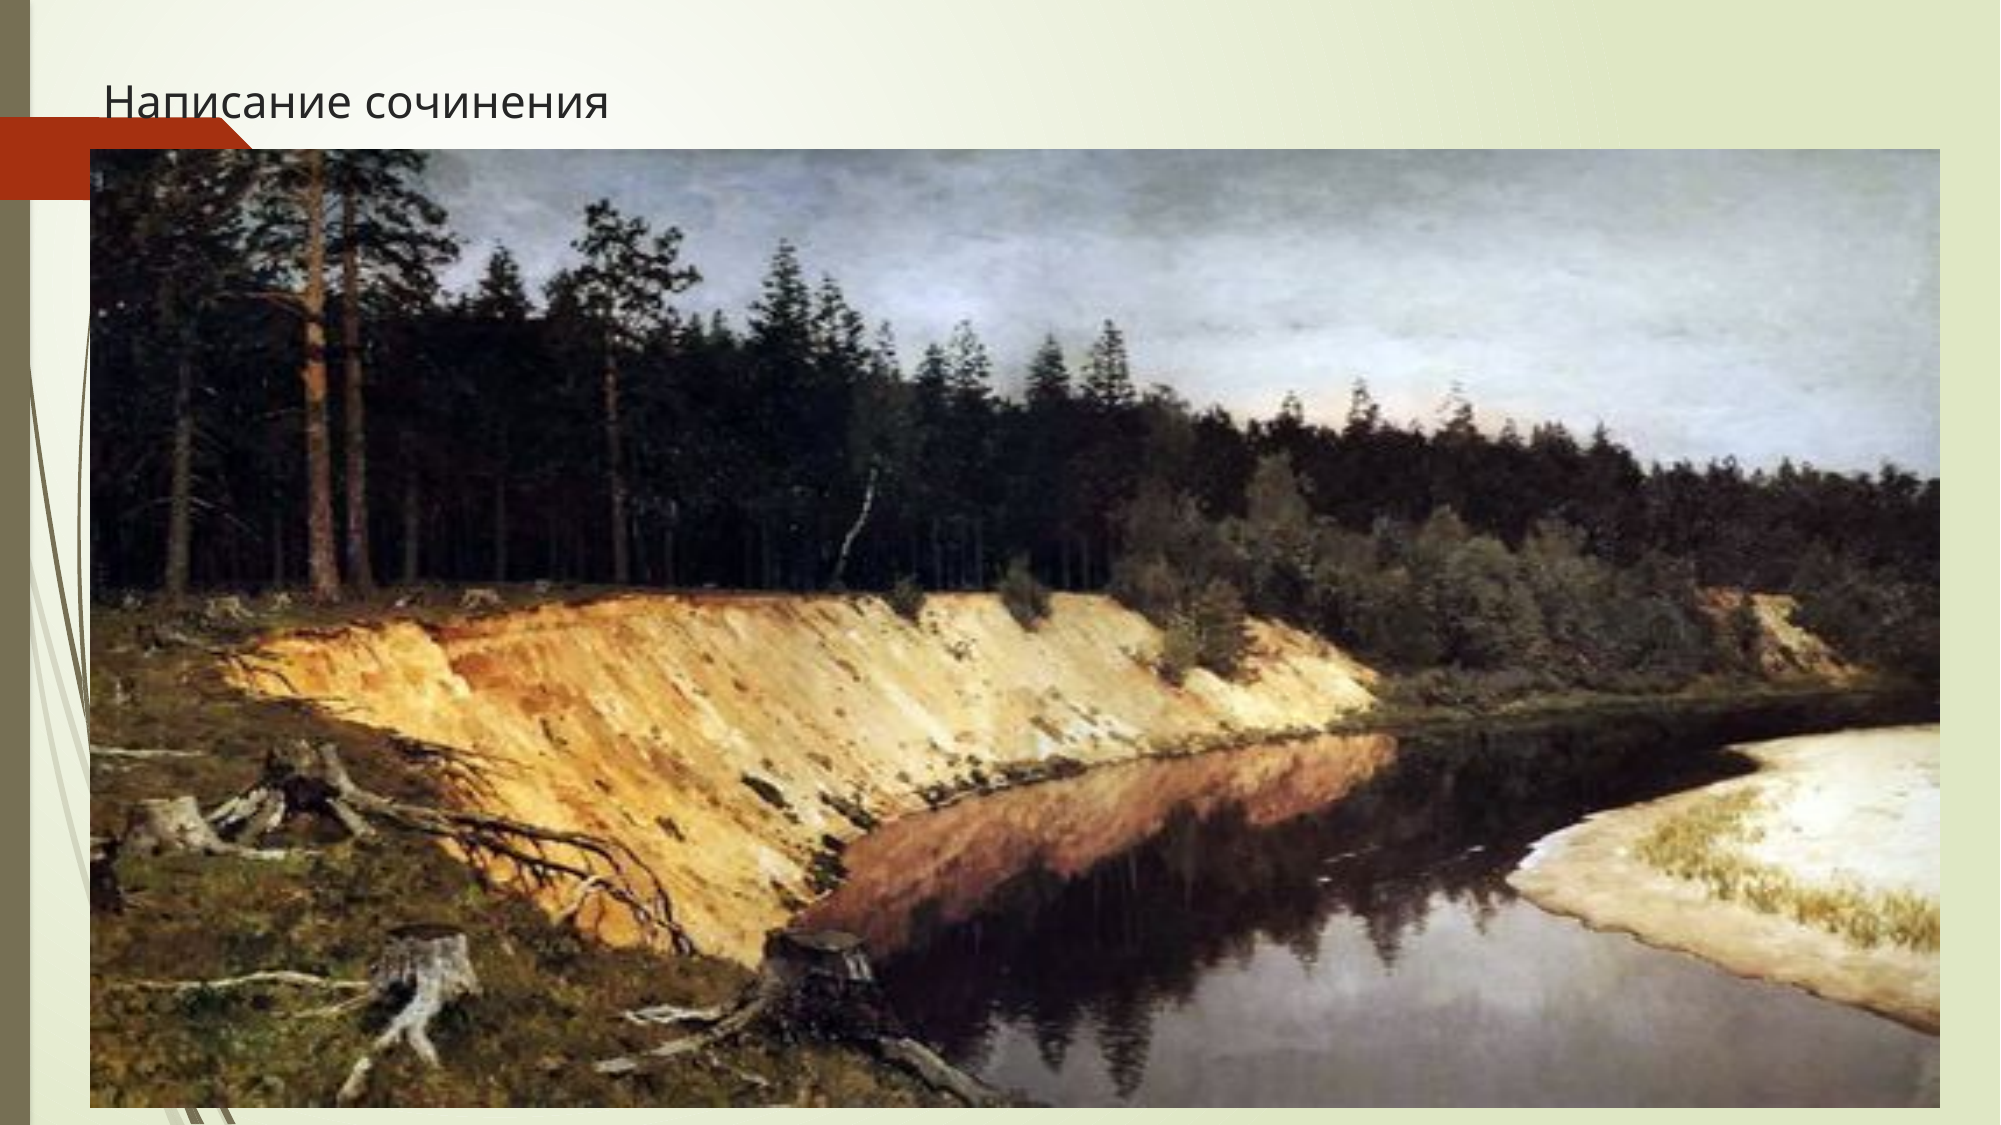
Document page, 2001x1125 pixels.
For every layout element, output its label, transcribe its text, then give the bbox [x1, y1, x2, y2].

title Написание сочинения [87, 65, 1975, 135]
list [89, 149, 1941, 1108]
